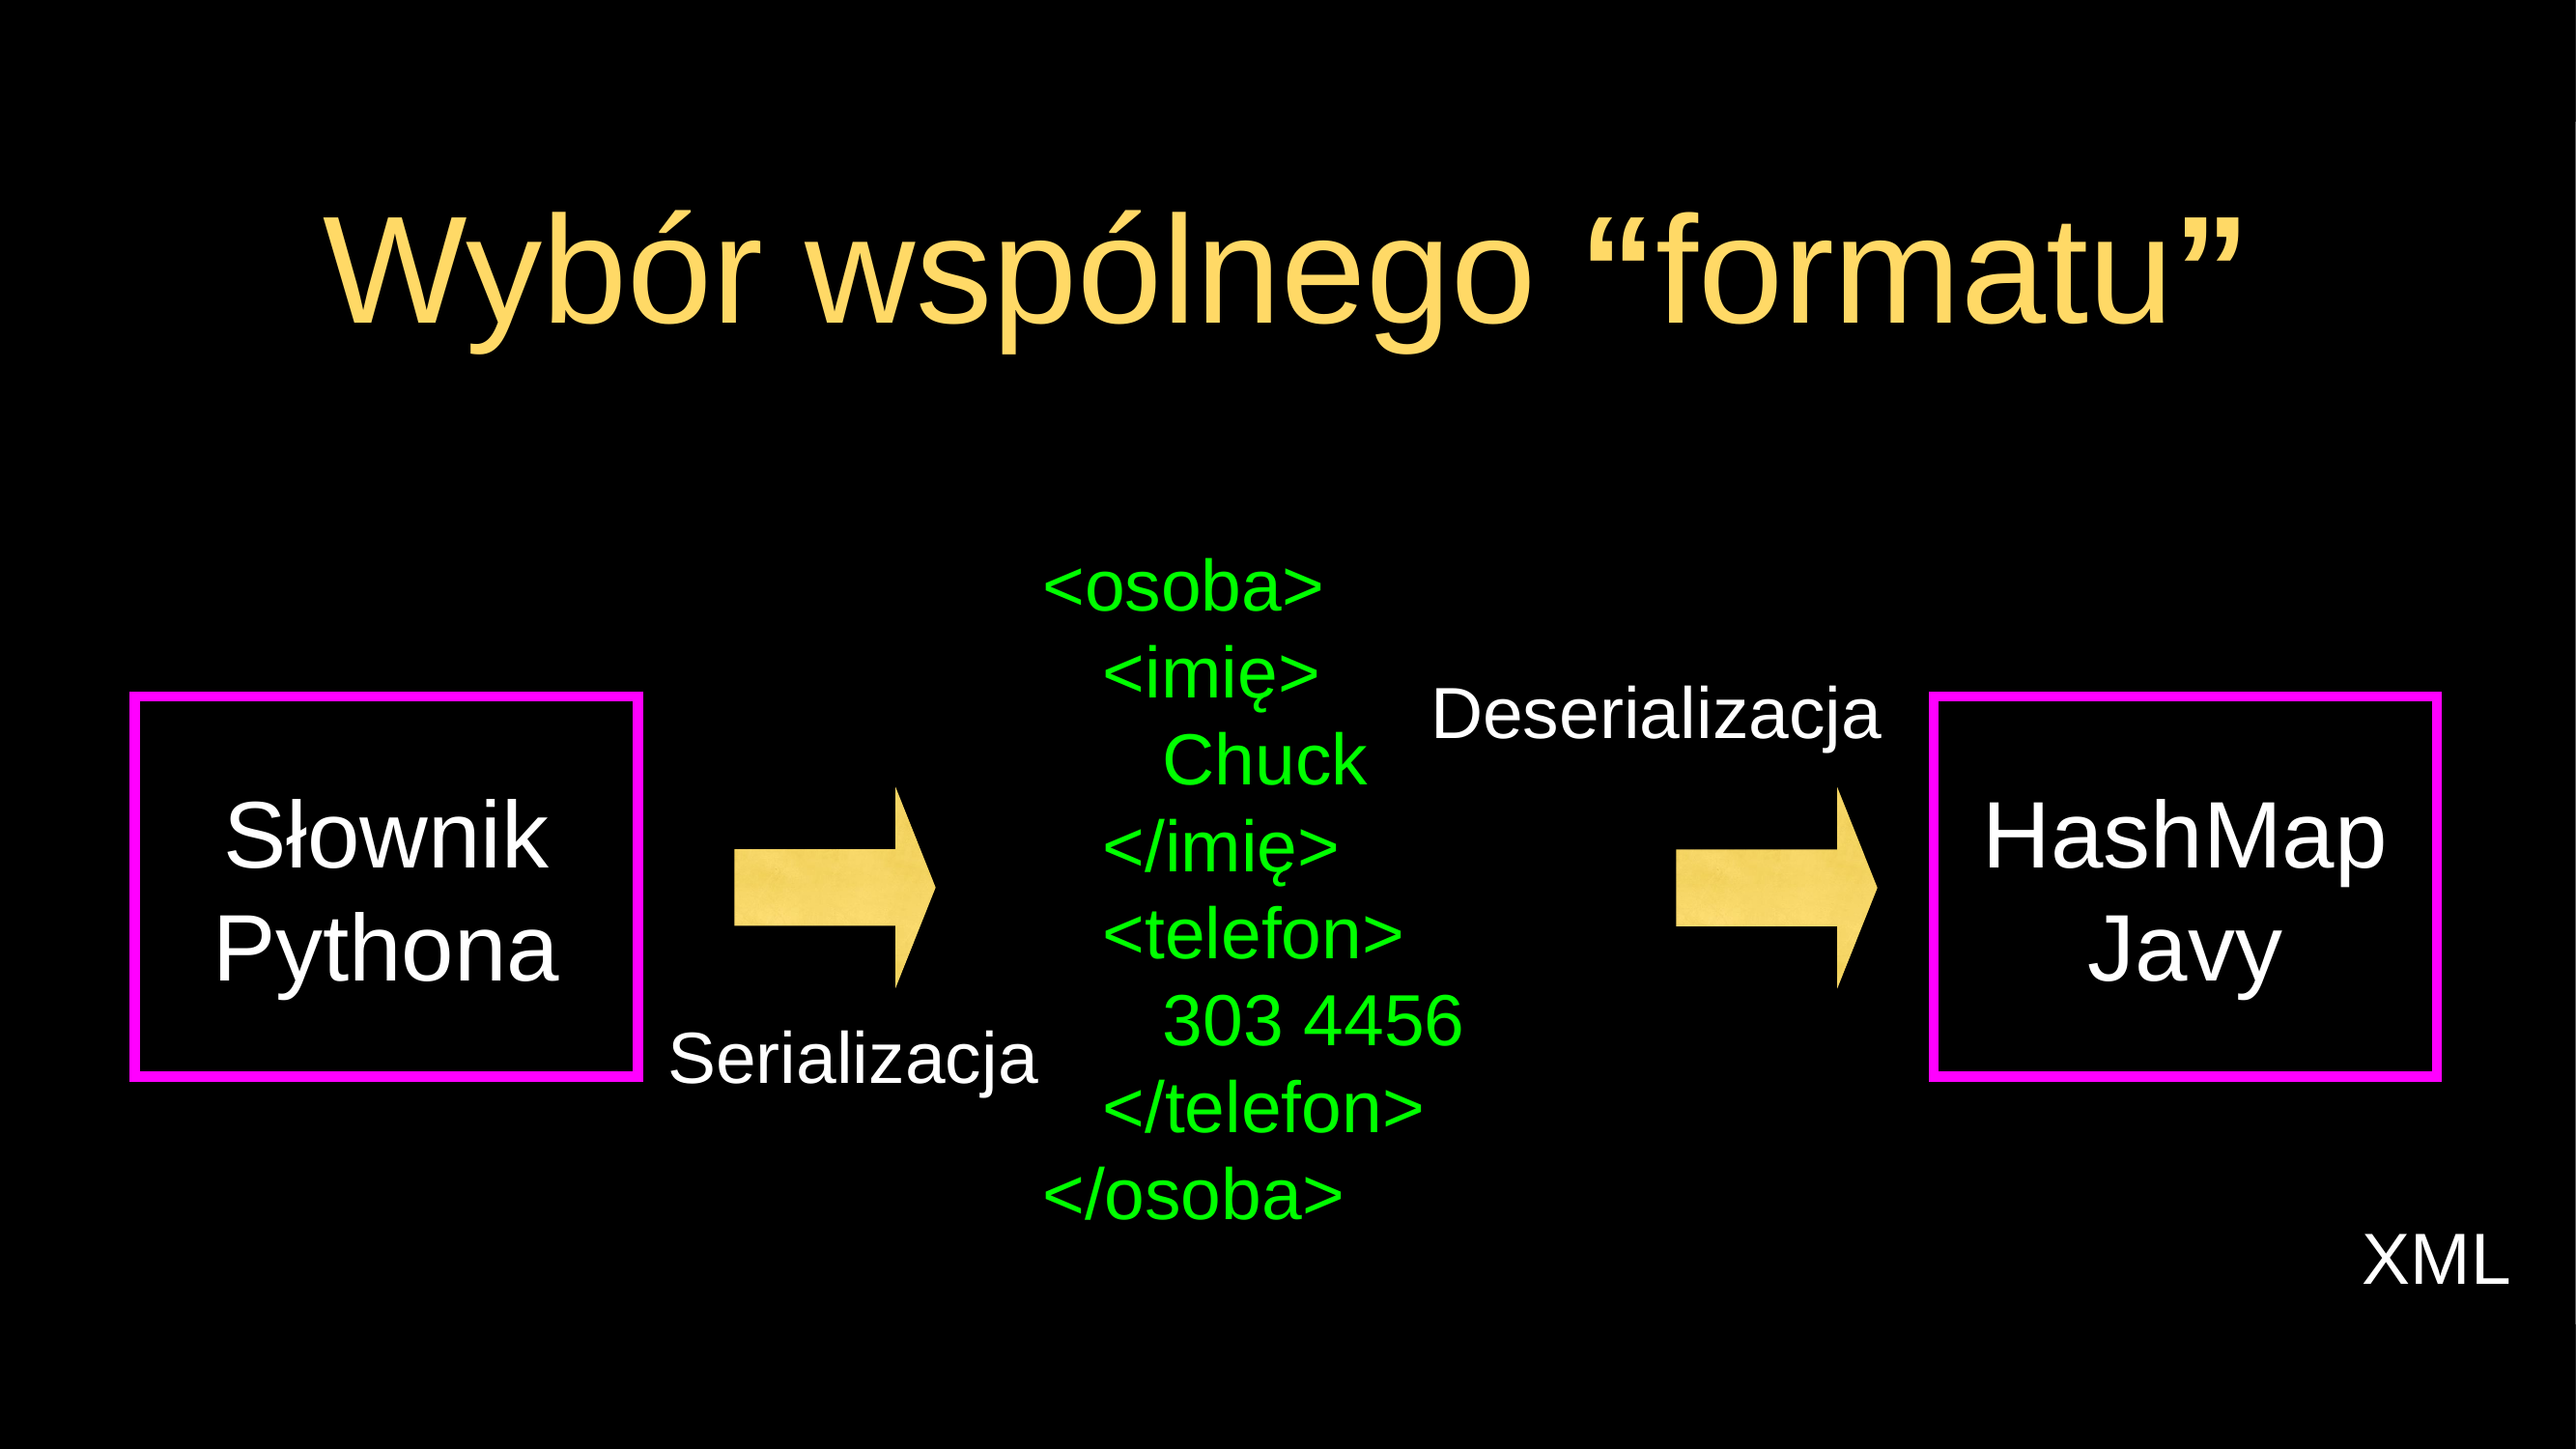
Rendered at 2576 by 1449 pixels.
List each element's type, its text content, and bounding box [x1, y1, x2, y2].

text_box HashMap Javy [1934, 696, 2437, 1077]
text_box Słownik Pythona [134, 696, 638, 1077]
title Wybór wspólnego “formatu” [183, 121, 2391, 403]
text_box Serializacja [663, 1004, 1042, 1103]
text_box XML [2356, 1206, 2518, 1306]
text_box [734, 786, 936, 988]
text_box Deserializacja [1404, 660, 1909, 759]
text_box <osoba> <imię> Chuck </imię> <telefon> 303 4456 </telefon> </osoba> [1042, 468, 1529, 1305]
text_box [1676, 786, 1878, 989]
